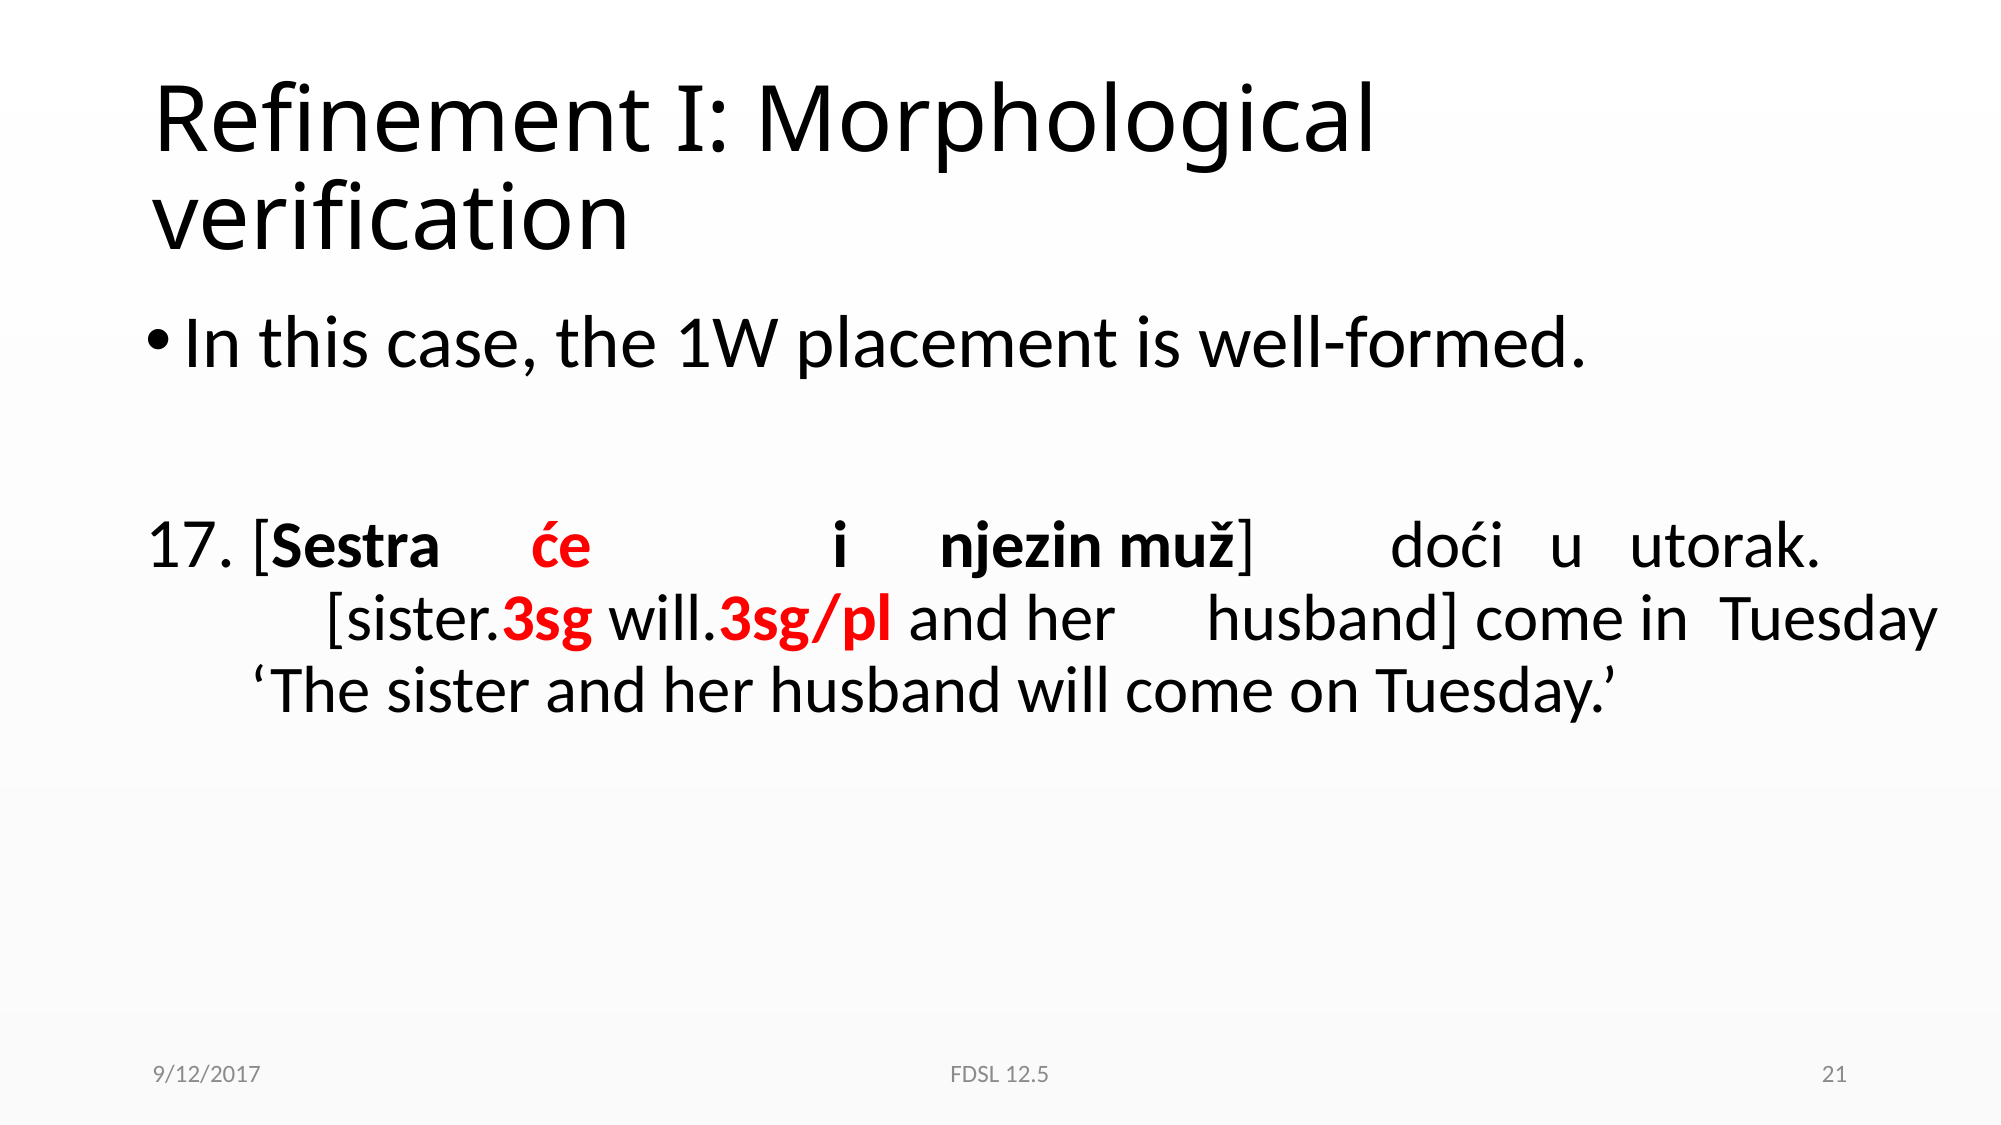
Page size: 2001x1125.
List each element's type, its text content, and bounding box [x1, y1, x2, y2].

slide_number 21 [1412, 1042, 1863, 1103]
title Refinement I: Morphological verification [137, 62, 1894, 280]
list In this case, the 1W placement is well-formed. 17. [Sestra će i njezin muž] doći u utorak. [sister.3sg will.3sg/pl and her husband] come in Tuesday ‘The sister and her husband will come on Tuesday.’ [130, 295, 1961, 1104]
footer FDSL 12.5 [662, 1042, 1338, 1103]
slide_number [137, 1042, 588, 1103]
